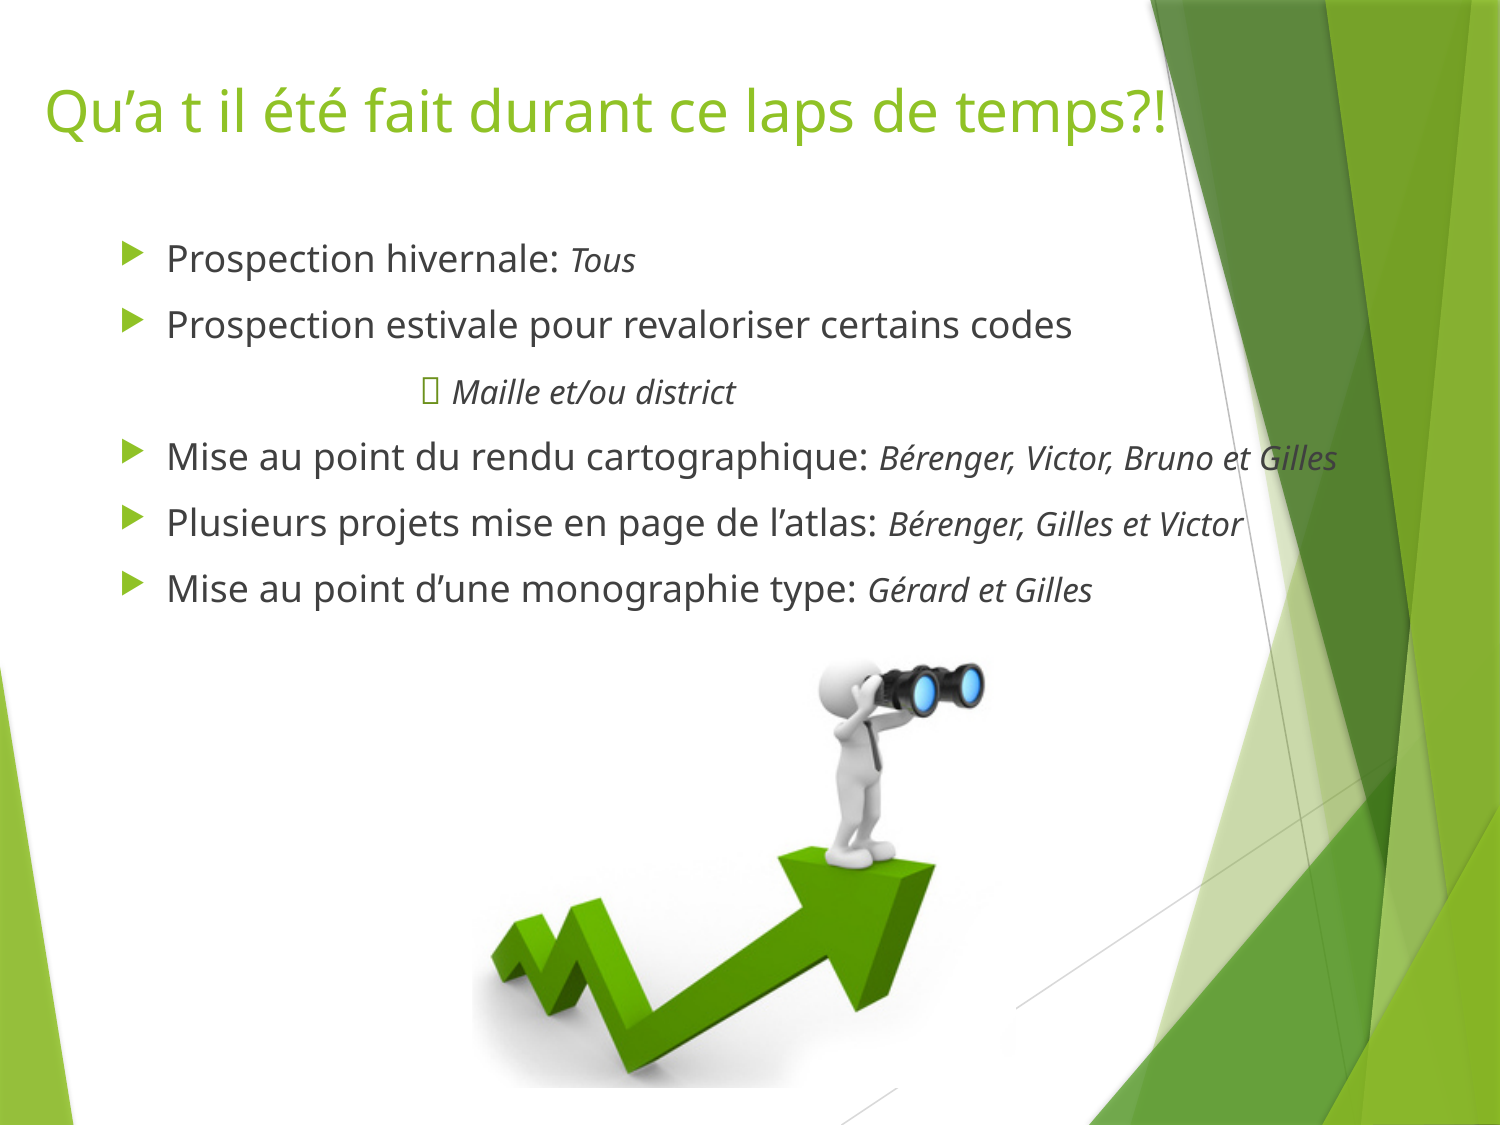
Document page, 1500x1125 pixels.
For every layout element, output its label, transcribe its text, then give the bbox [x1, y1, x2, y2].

picture [471, 644, 1017, 1088]
list Qu’a t il été fait durant ce laps de temps?! Prospection hivernale: Tous Prospection estivale pour revaloriser certains codes  Maille et/ou district Mise au point du rendu cartographique: Bérenger, Victor, Bruno et Gilles Plusieurs projets mise en page de l’atlas: Bérenger, Gilles et Victor Mise au point d’une monographie type: Gérard et Gilles [29, 66, 1412, 788]
